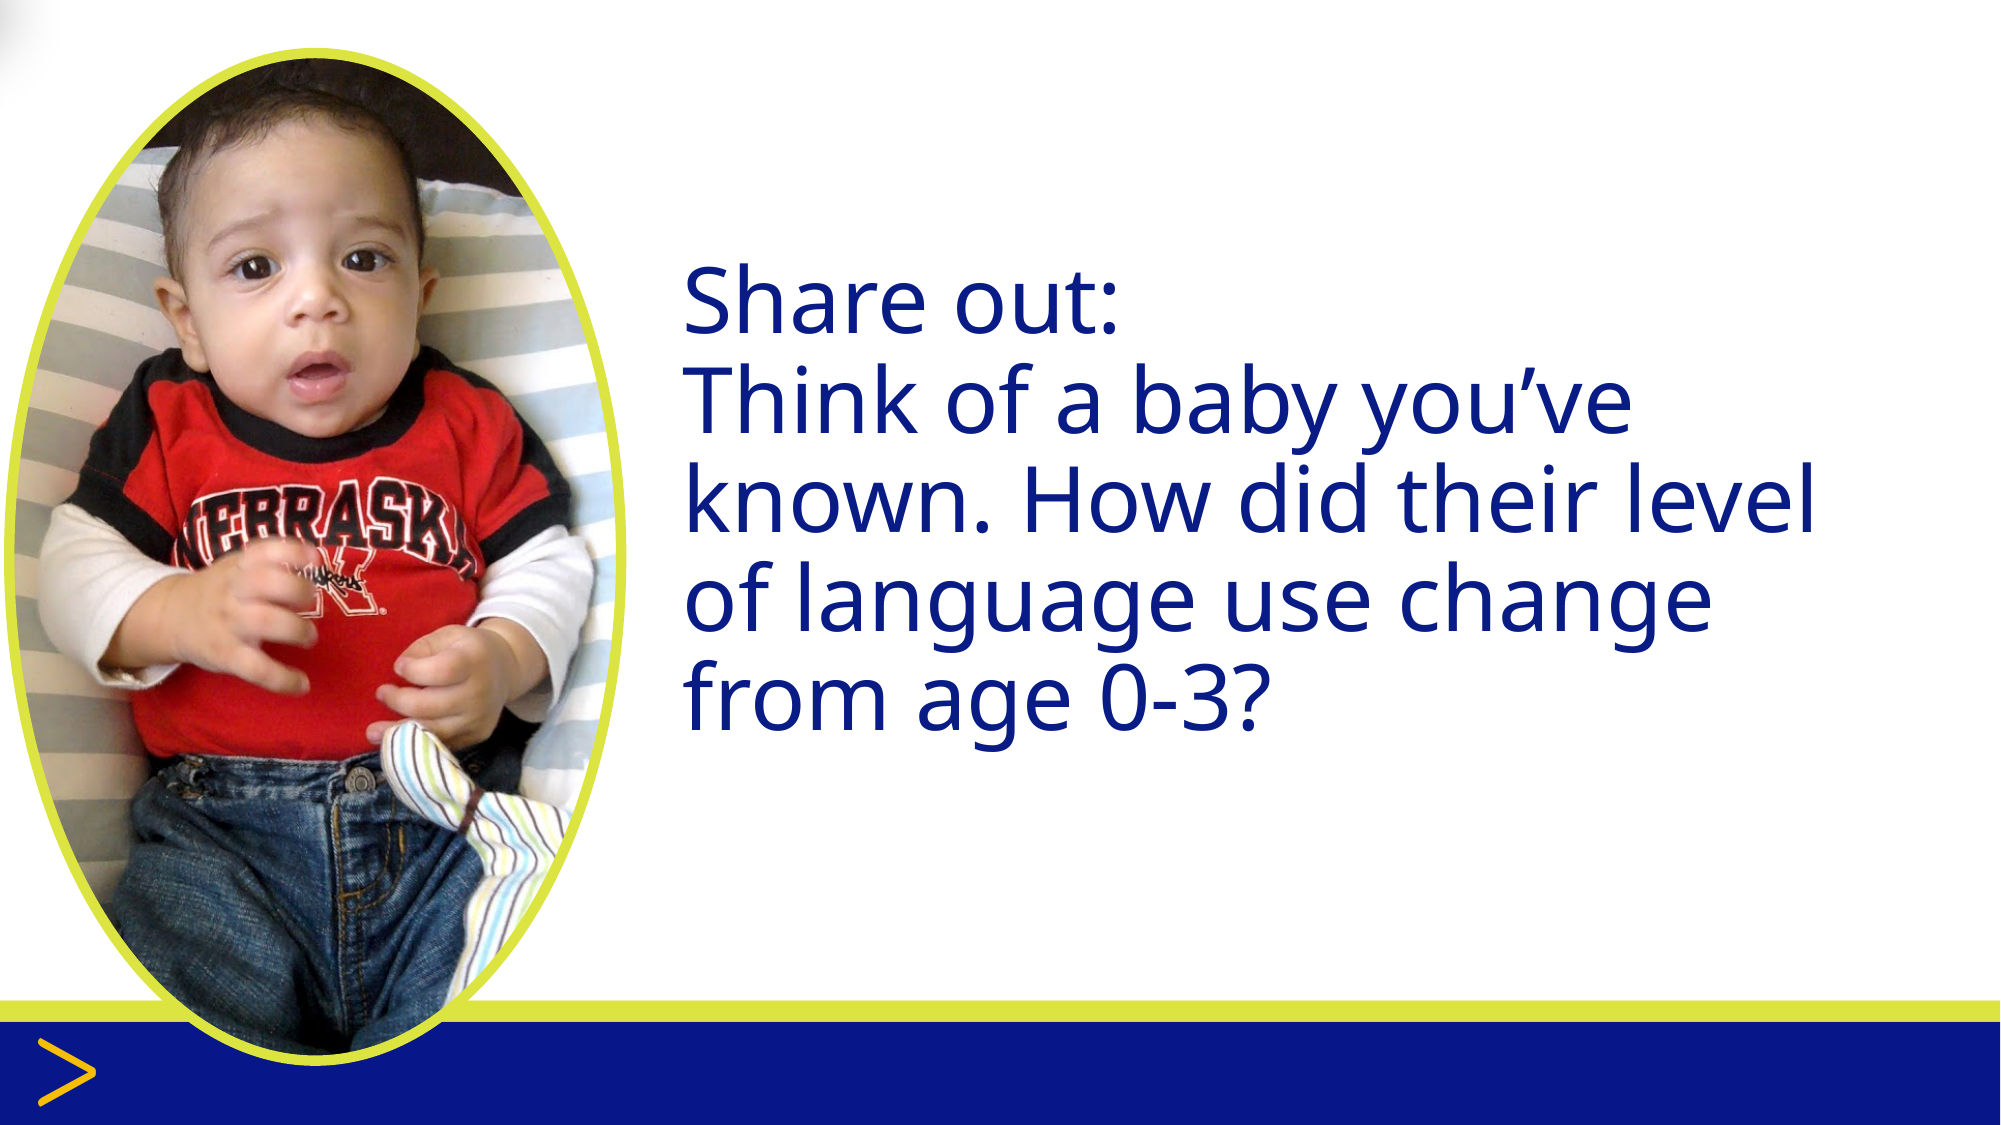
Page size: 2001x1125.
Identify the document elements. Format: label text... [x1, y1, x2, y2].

title Share out: Think of a baby you’ve known. How did their level of language use change from age 0-3? [667, 163, 1930, 842]
picture [0, 0, 2001, 1125]
